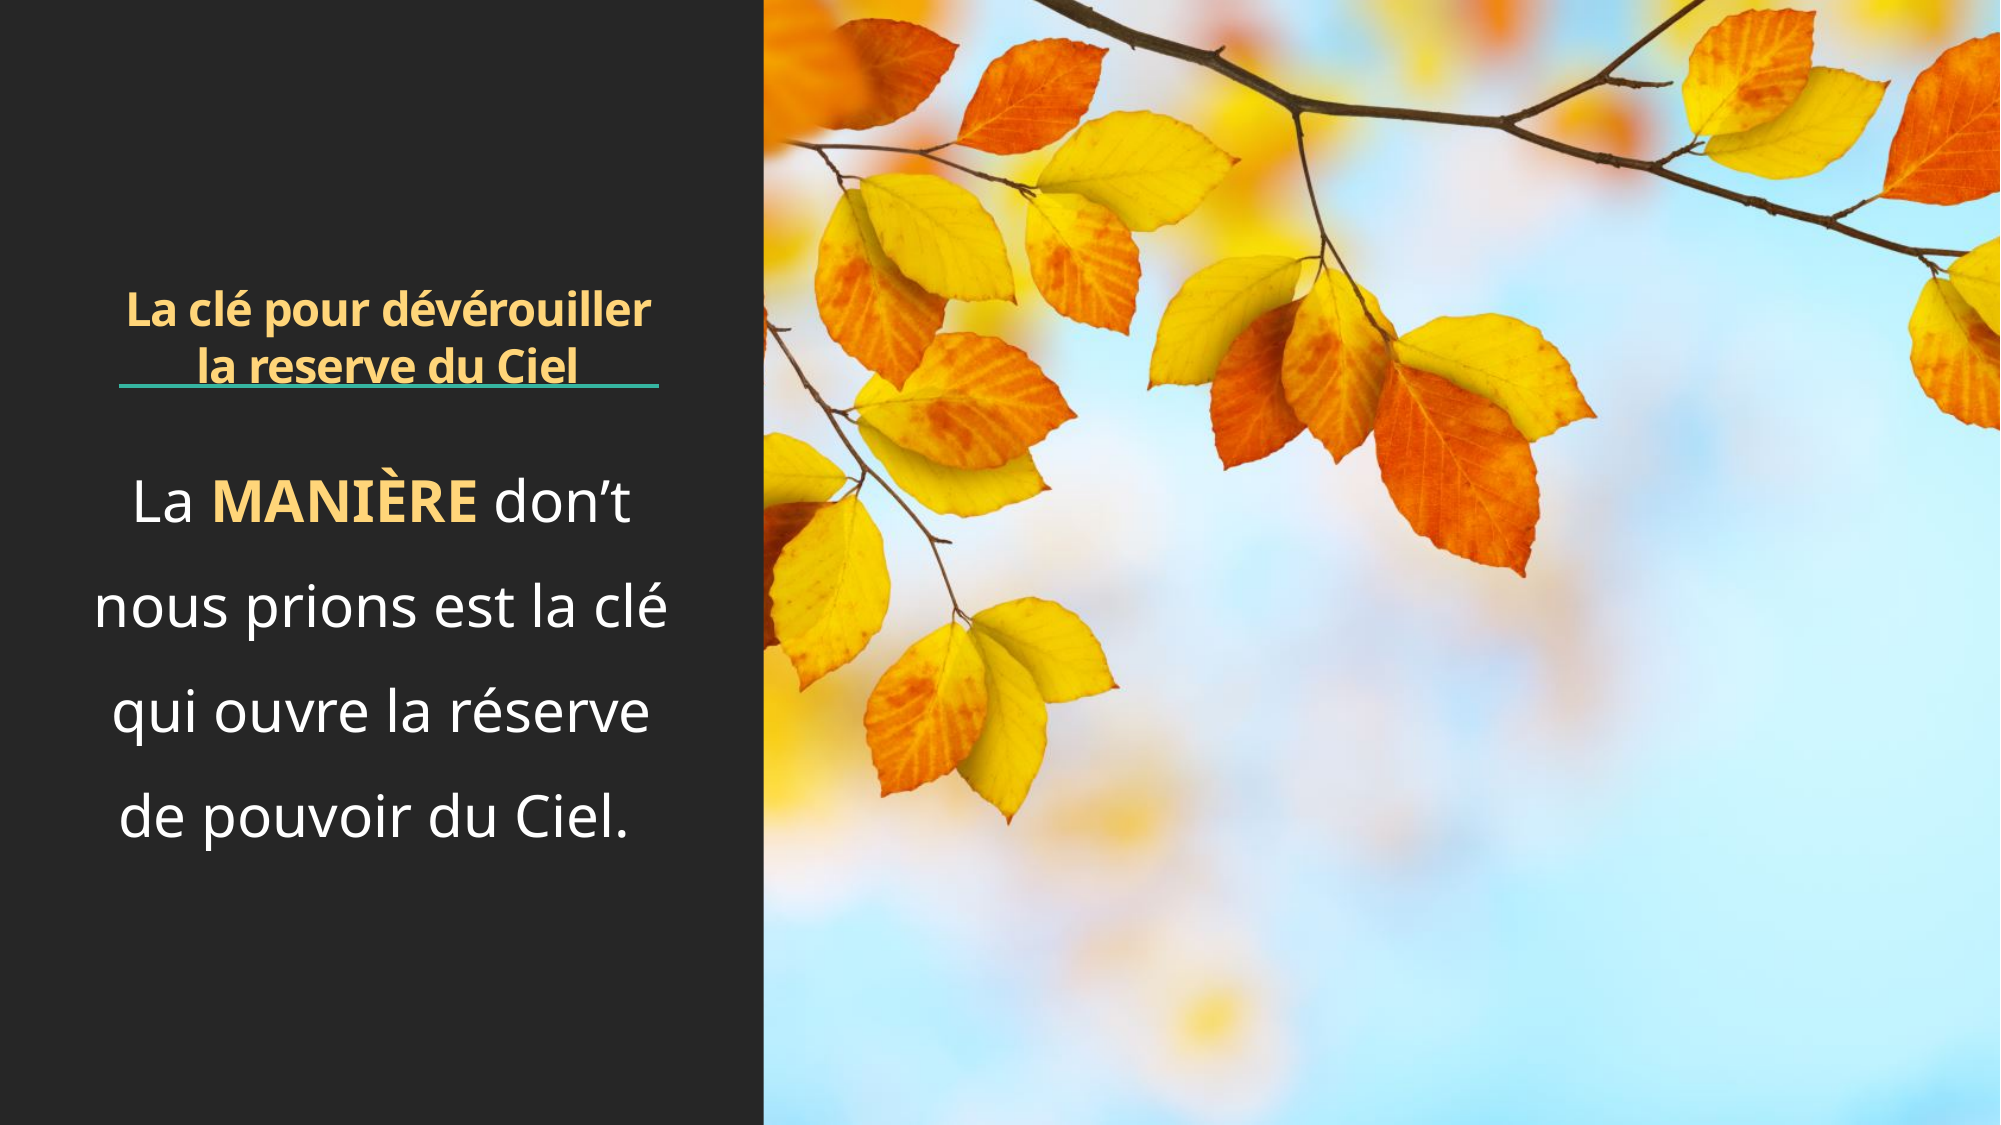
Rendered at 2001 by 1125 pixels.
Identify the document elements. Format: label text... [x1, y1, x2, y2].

title La clé pour dévérouiller la reserve du Ciel [105, 164, 672, 422]
list La MANIÈRE don’t nous prions est la clé qui ouvre la réserve de pouvoir du Ciel. [75, 422, 689, 1101]
text_box [0, 0, 762, 1125]
picture [762, 0, 2000, 1125]
